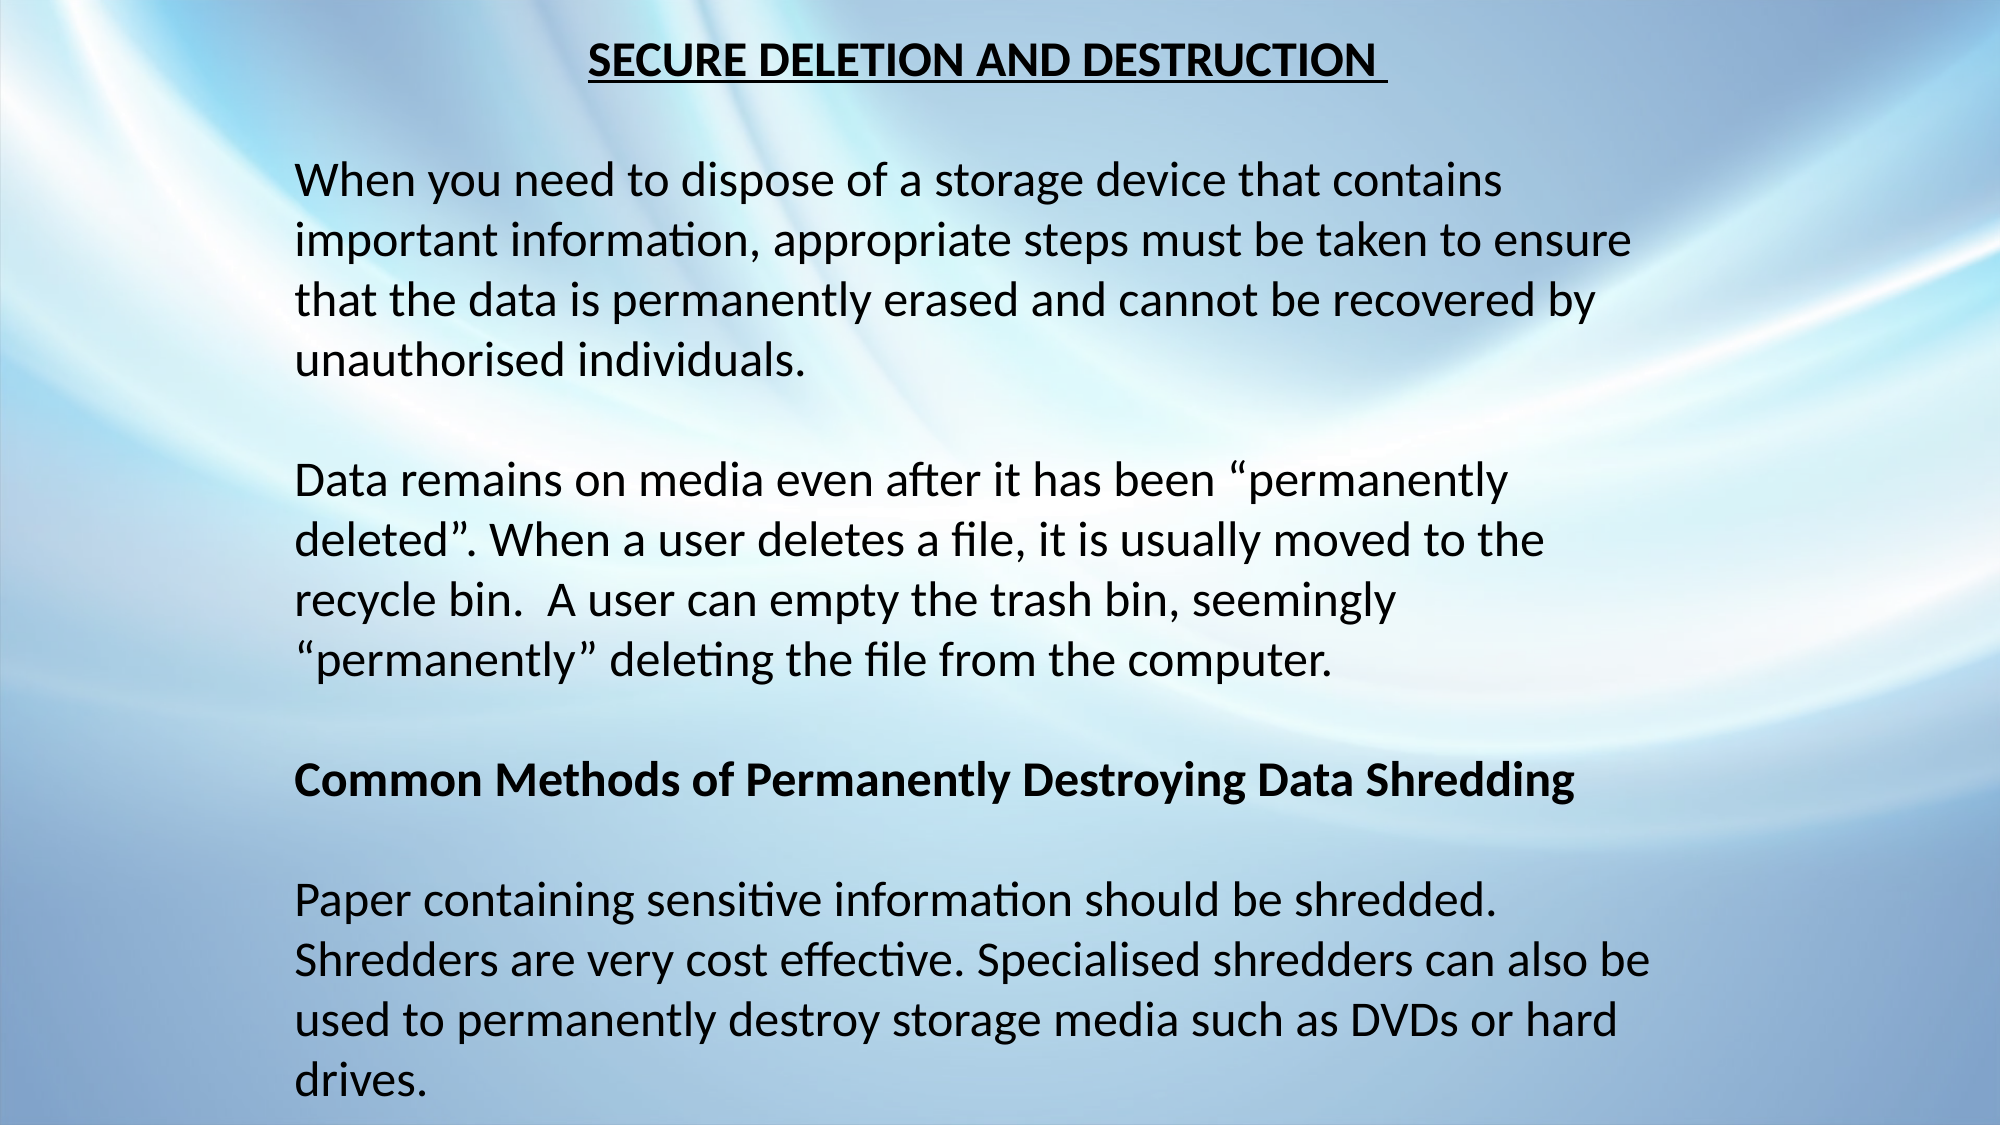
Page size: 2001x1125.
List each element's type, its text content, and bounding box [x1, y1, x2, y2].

text_box SECURE DELETION AND DESTRUCTION When you need to dispose of a storage device that contains important information, appropriate steps must be taken to ensure that the data is permanently erased and cannot be recovered by unauthorised individuals. Data remains on media even after it has been “permanently deleted”. When a user deletes a file, it is usually moved to the recycle bin. A user can empty the trash bin, seemingly “permanently” deleting the file from the computer. Common Methods of Permanently Destroying Data Shredding Paper containing sensitive information should be shredded. Shredders are very cost effective. Specialised shredders can also be used to permanently destroy storage media such as DVDs or hard drives. [279, 19, 1697, 1125]
